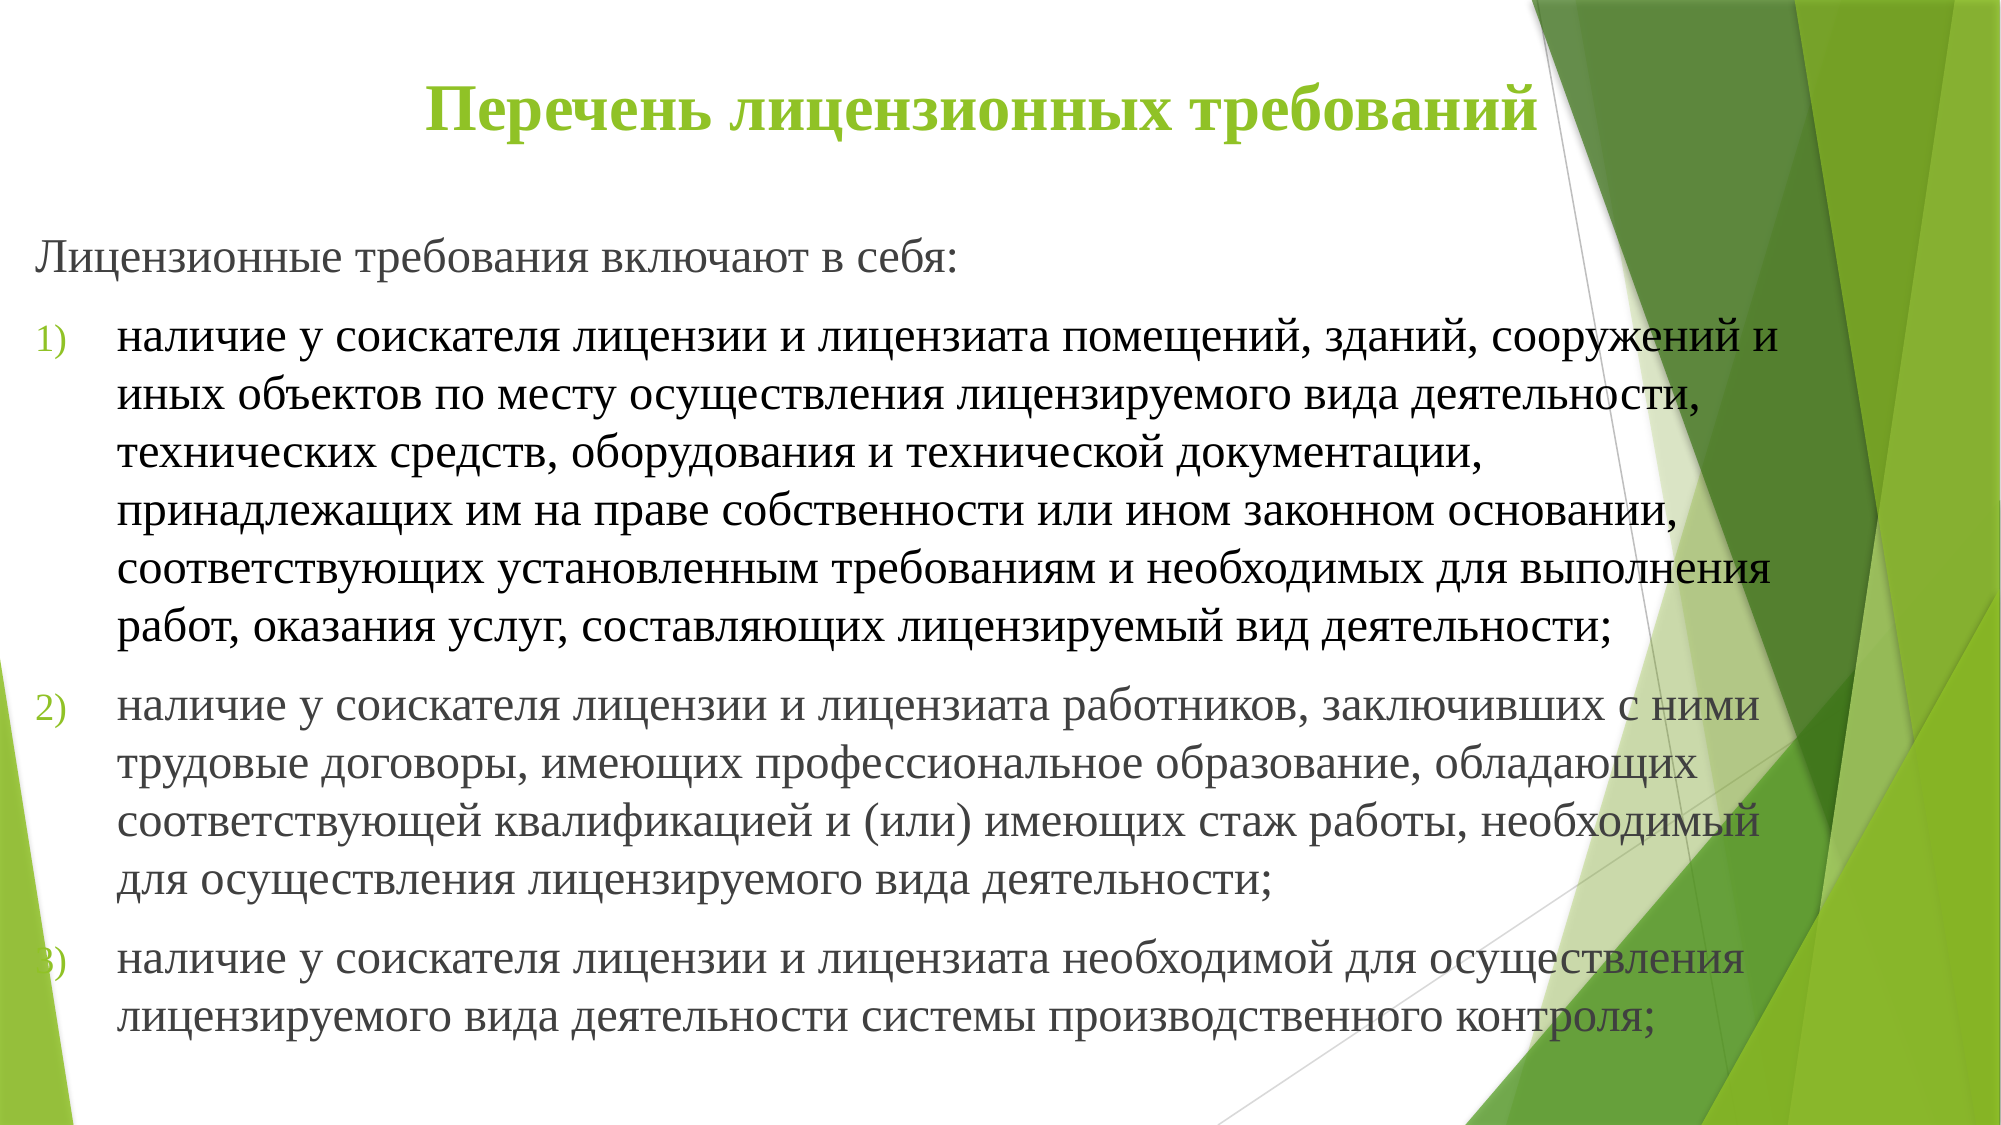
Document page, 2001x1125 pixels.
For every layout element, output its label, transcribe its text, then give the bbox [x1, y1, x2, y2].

title Перечень лицензионных требований [357, 56, 1609, 197]
list Лицензионные требования включают в себя: наличие у соискателя лицензии и лицензиата помещений, зданий, сооружений и иных объектов по месту осуществления лицензируемого вида деятельности, технических средств, оборудования и технической документации, принадлежащих им на праве собственности или ином законном основании, соответствующих установленным требованиям и необходимых для выполнения работ, оказания услуг, составляющих лицензируемый вид деятельности; наличие у соискателя лицензии и лицензиата работников, заключивших с ними трудовые договоры, имеющих профессиональное образование, обладающих соответствующей квалификацией и (или) имеющих стаж работы, необходимый для осуществления лицензируемого вида деятельности; наличие у соискателя лицензии и лицензиата необходимой для осуществления лицензируемого вида деятельности системы производственного контроля; [20, 216, 1822, 1095]
